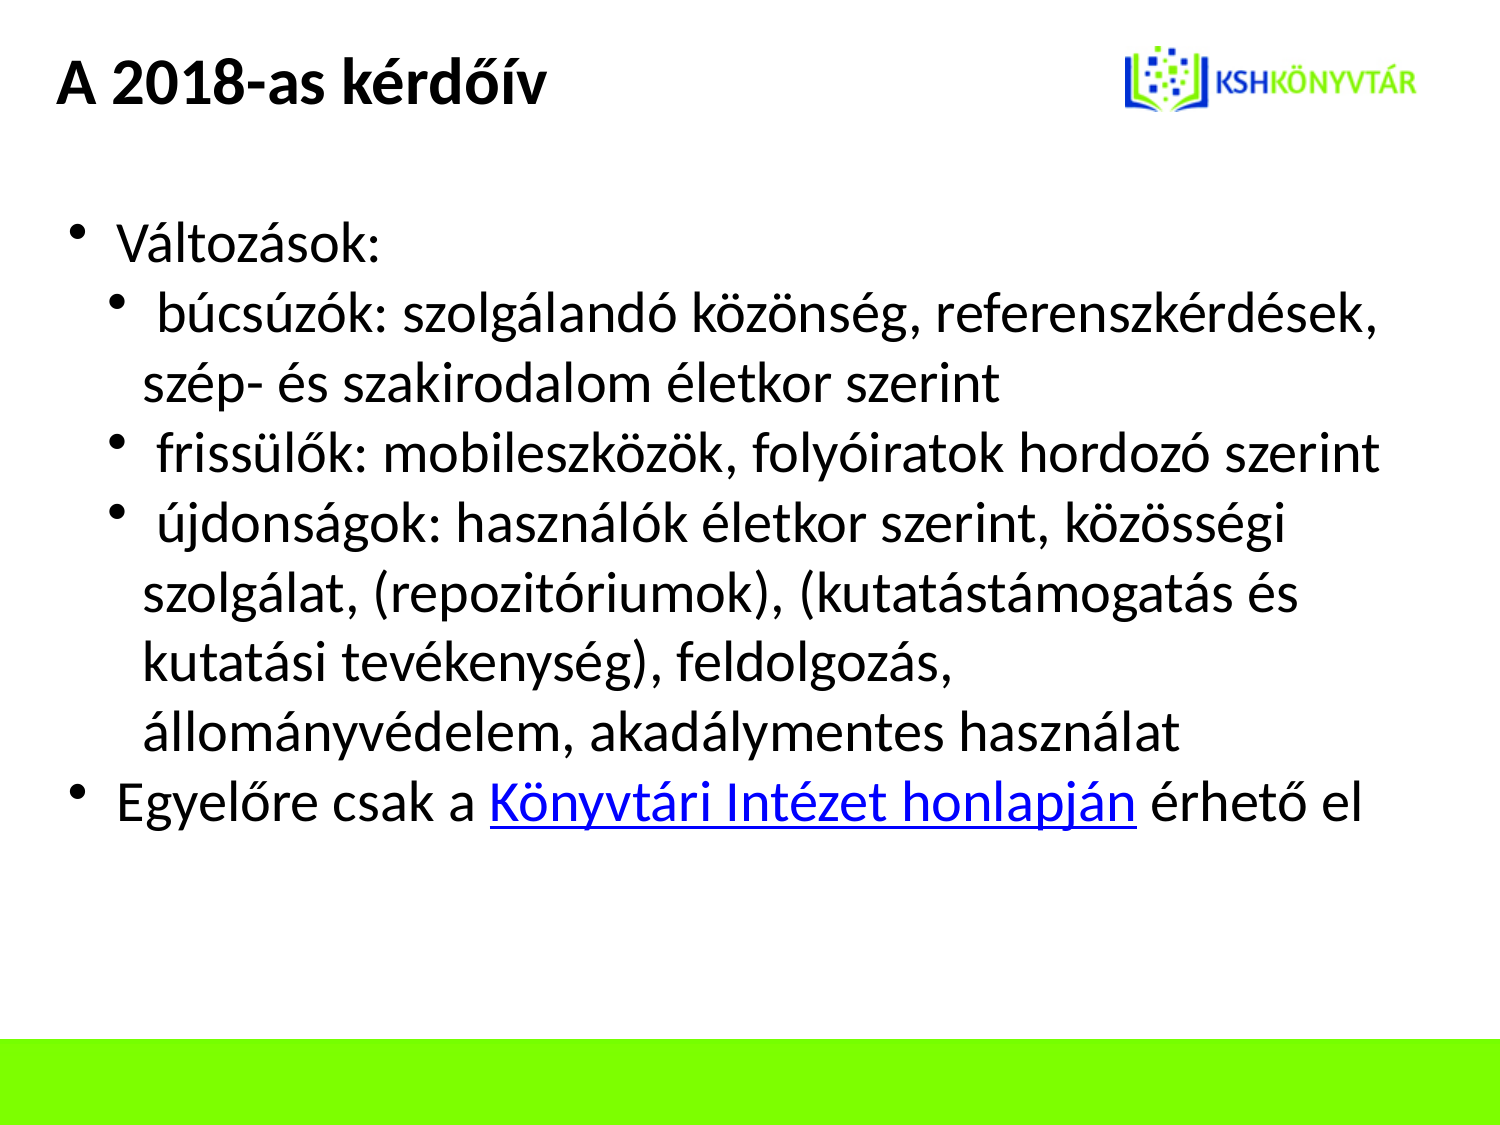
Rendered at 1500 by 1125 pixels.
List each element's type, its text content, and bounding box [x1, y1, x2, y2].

title A 2018-as kérdőív [41, 31, 1131, 126]
picture [0, 1039, 1500, 1125]
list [1124, 46, 1419, 112]
text_box Változások: búcsúzók: szolgálandó közönség, referenszkérdések, szép- és szakirodalom életkor szerint frissülők: mobileszközök, folyóiratok hordozó szerint újdonságok: használók életkor szerint, közösségi szolgálat, (repozitóriumok), (kutatástámogatás és kutatási tevékenység), feldolgozás, állományvédelem, akadálymentes használat Egyelőre csak a Könyvtári Intézet honlapján érhető el [53, 196, 1412, 841]
